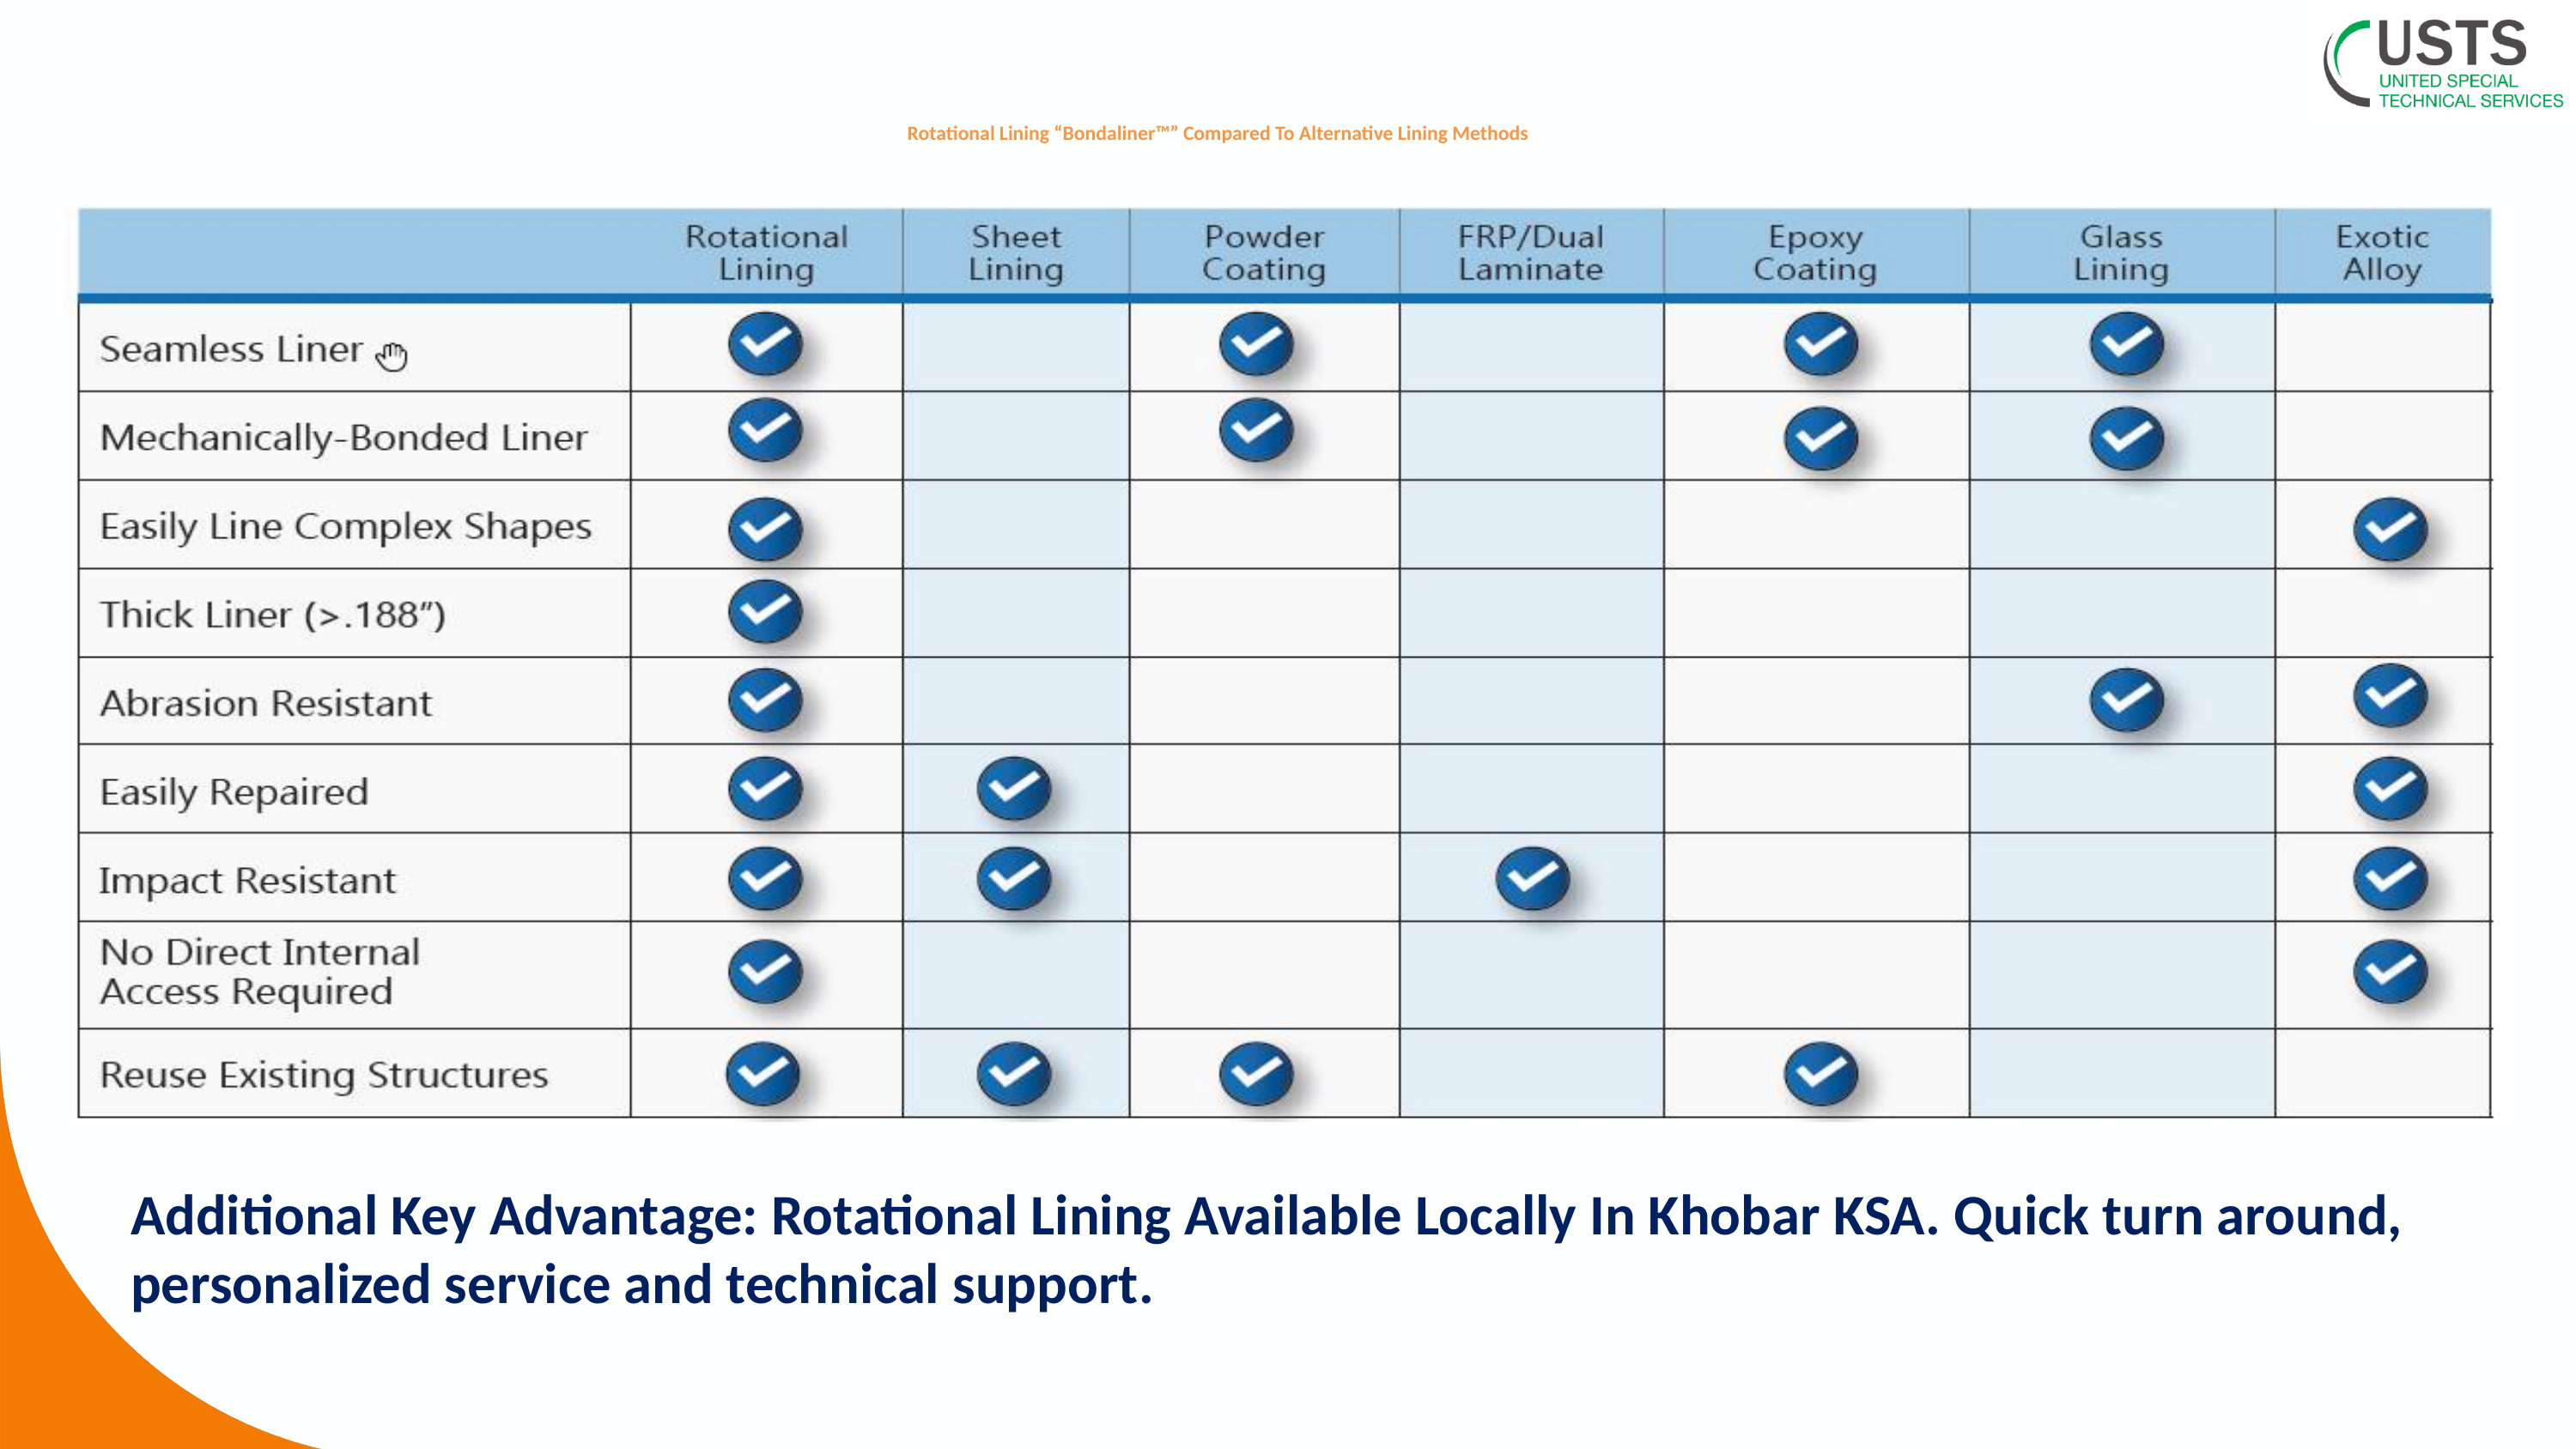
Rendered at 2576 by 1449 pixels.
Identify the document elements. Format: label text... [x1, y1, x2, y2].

picture [64, 205, 2512, 1122]
text_box [0, 1043, 417, 1449]
picture [2307, 3, 2576, 117]
title Rotational Lining “Bondaliner™” Compared To Alternative Lining Methods [64, 39, 2372, 203]
text_box Additional Key Advantage: Rotational Lining Available Locally In Khobar KSA. Quick turn around, personalized service and technical support. [118, 1171, 2566, 1322]
